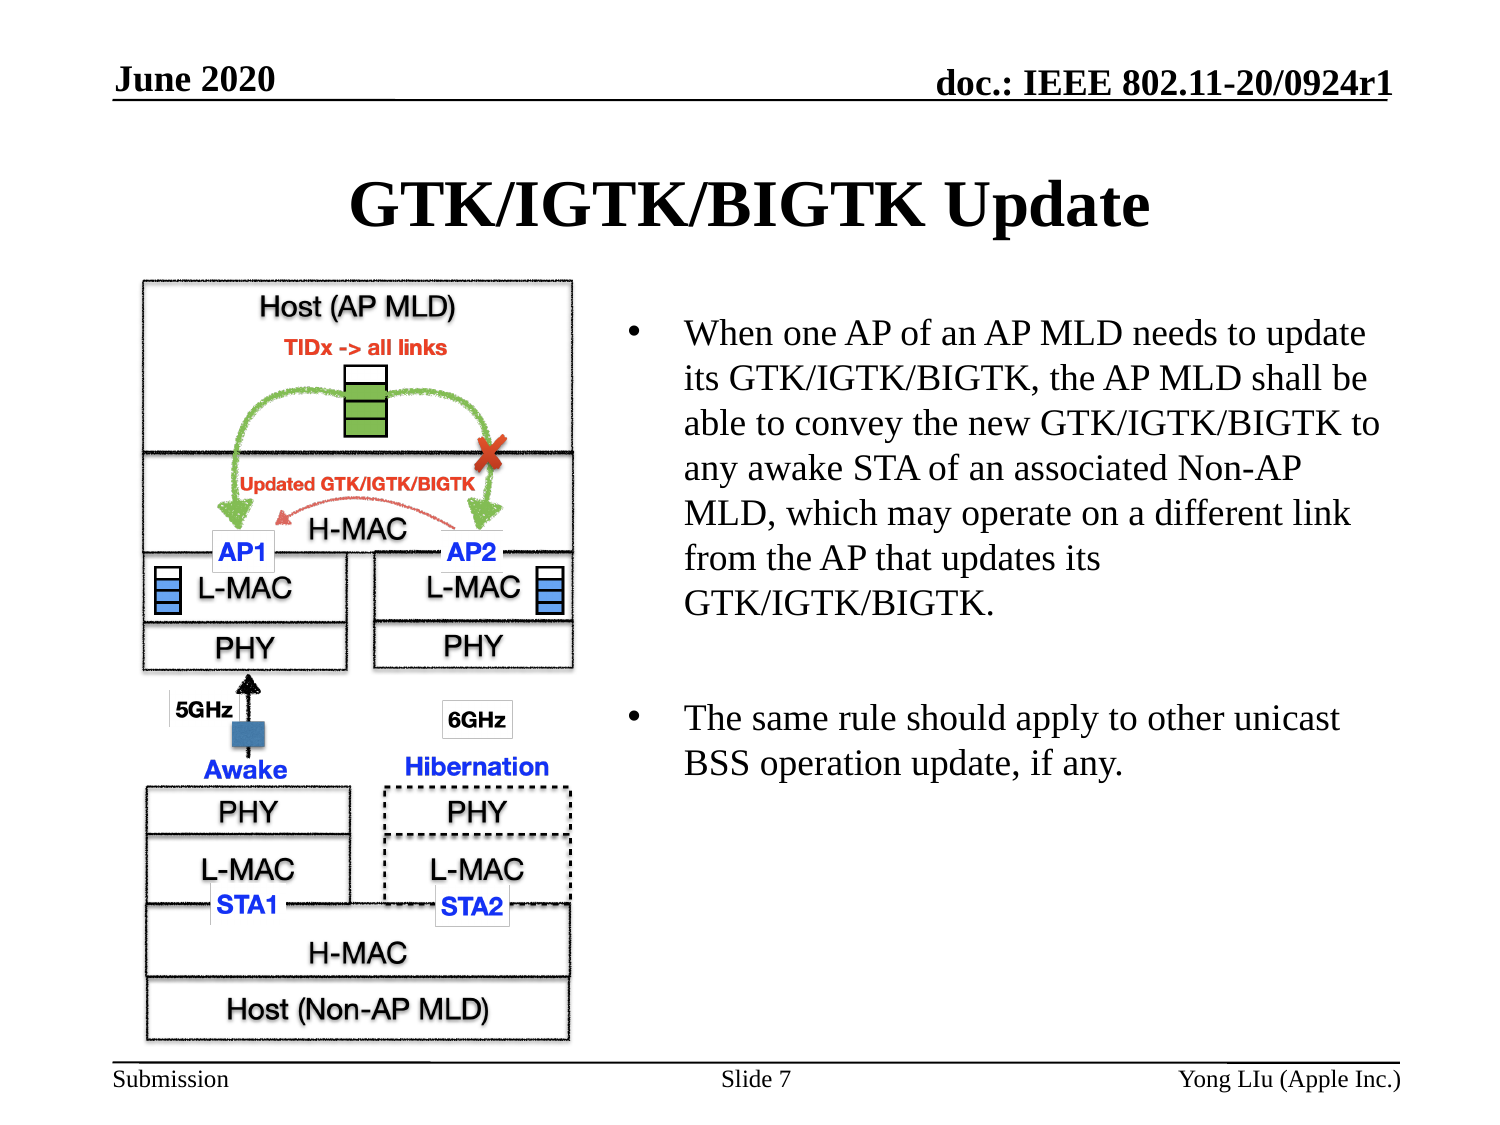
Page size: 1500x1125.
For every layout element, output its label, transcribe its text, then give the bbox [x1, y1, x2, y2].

slide_number Slide 7 [712, 1061, 800, 1123]
footer Yong LIu (Apple Inc.) [878, 1061, 1402, 1093]
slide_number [114, 54, 423, 100]
list When one AP of an AP MLD needs to update its GTK/IGTK/BIGTK, the AP MLD shall be able to convey the new GTK/IGTK/BIGTK to any awake STA of an associated Non-AP MLD, which may operate on a different link from the AP that updates its GTK/IGTK/BIGTK. The same rule should apply to other unicast BSS operation update, if any. [612, 299, 1413, 1026]
title GTK/IGTK/BIGTK Update [112, 112, 1388, 288]
picture [137, 277, 579, 1048]
